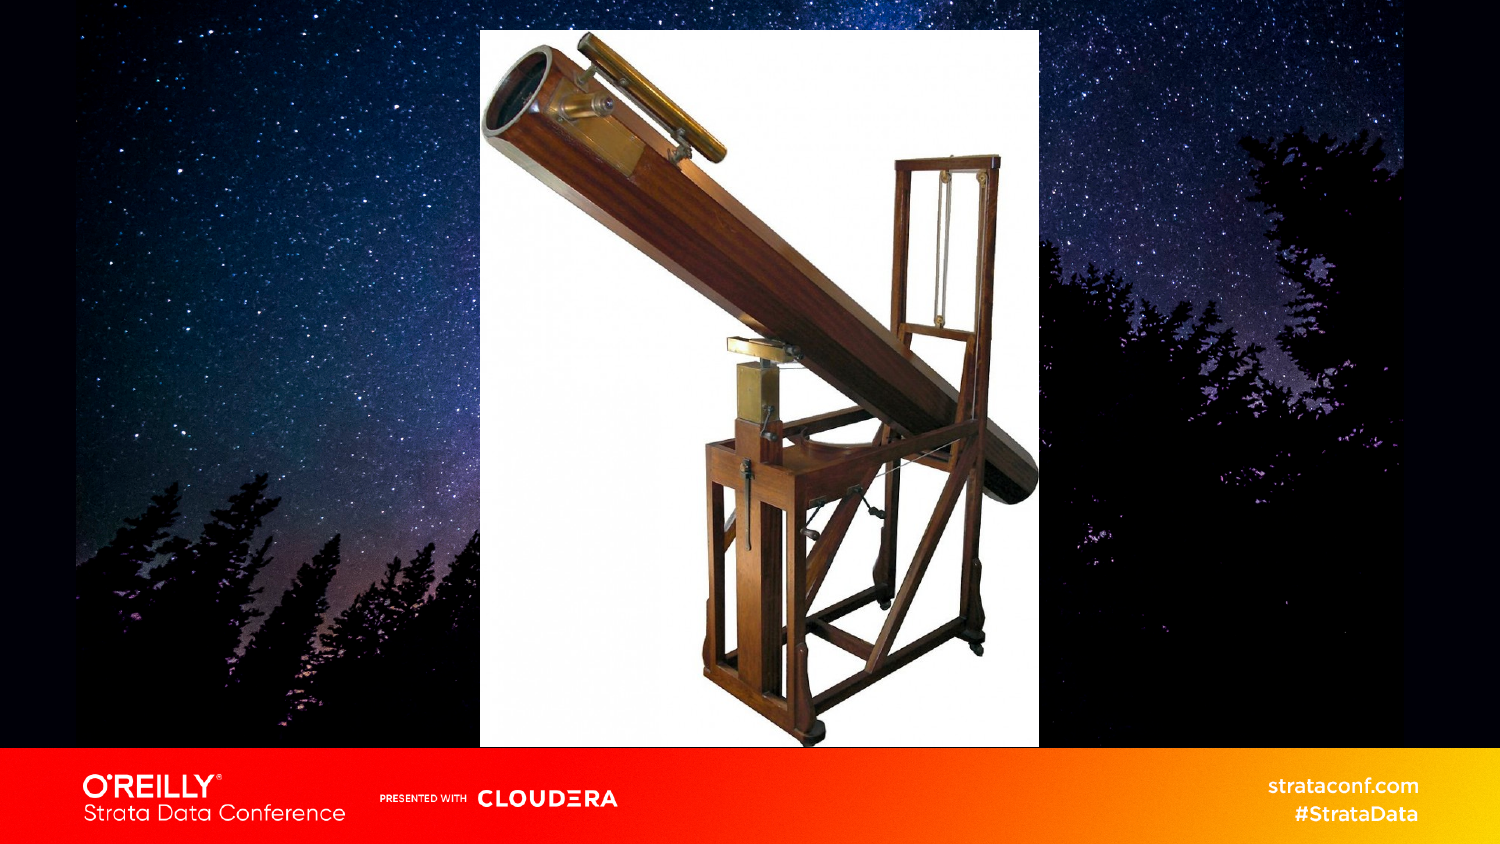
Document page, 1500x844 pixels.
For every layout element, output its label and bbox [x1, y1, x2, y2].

picture [0, 0, 1500, 844]
list [75, 0, 1404, 747]
